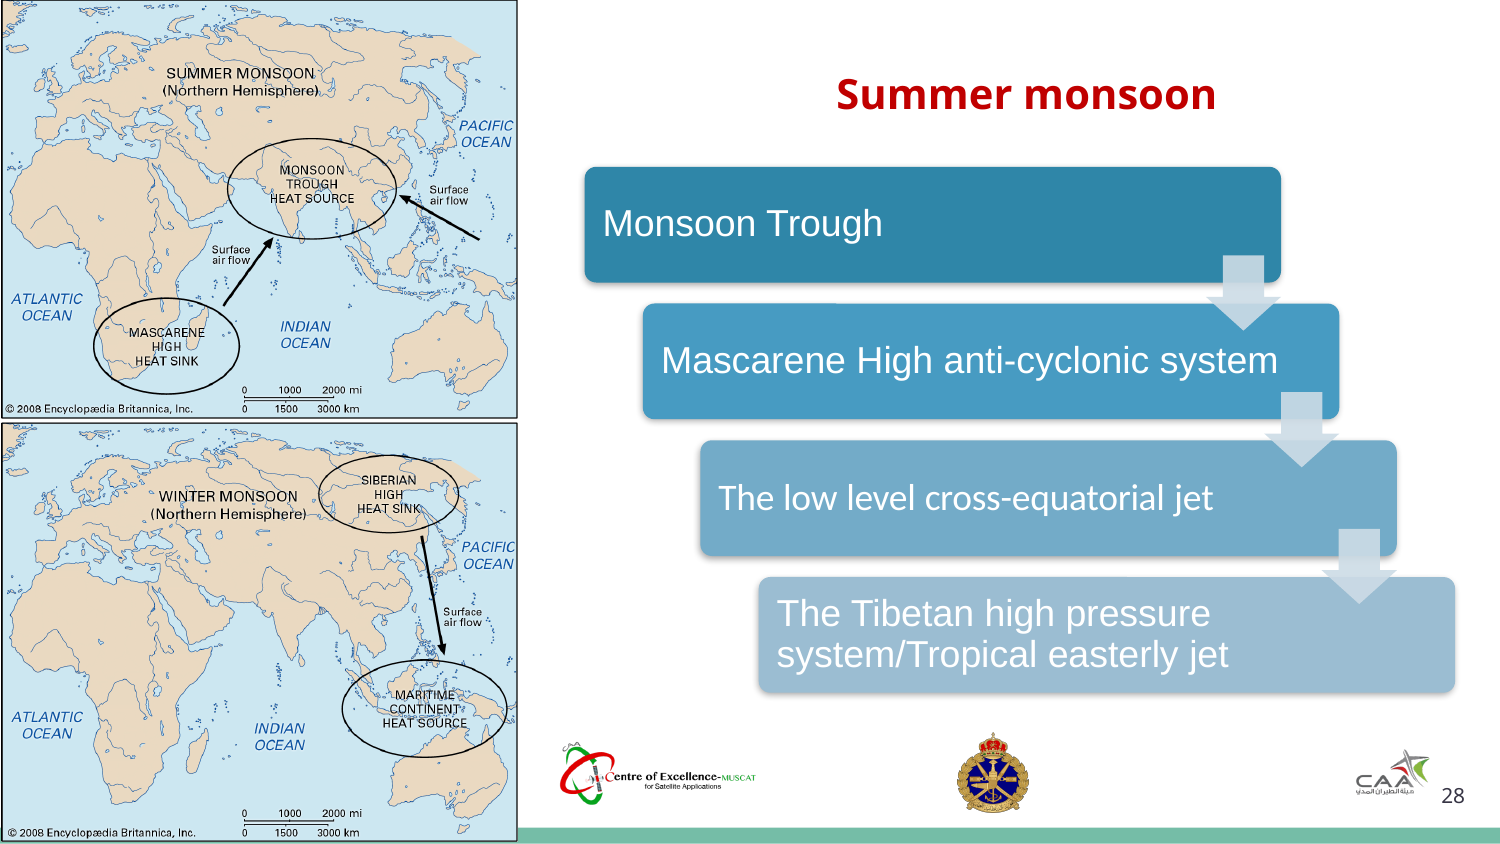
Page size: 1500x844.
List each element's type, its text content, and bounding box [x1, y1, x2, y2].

text_box Summer monsoon components: [685, 10, 1350, 165]
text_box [584, 166, 1456, 693]
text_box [553, 732, 1432, 813]
slide_number 28 [1389, 764, 1480, 830]
picture [1, 0, 519, 843]
